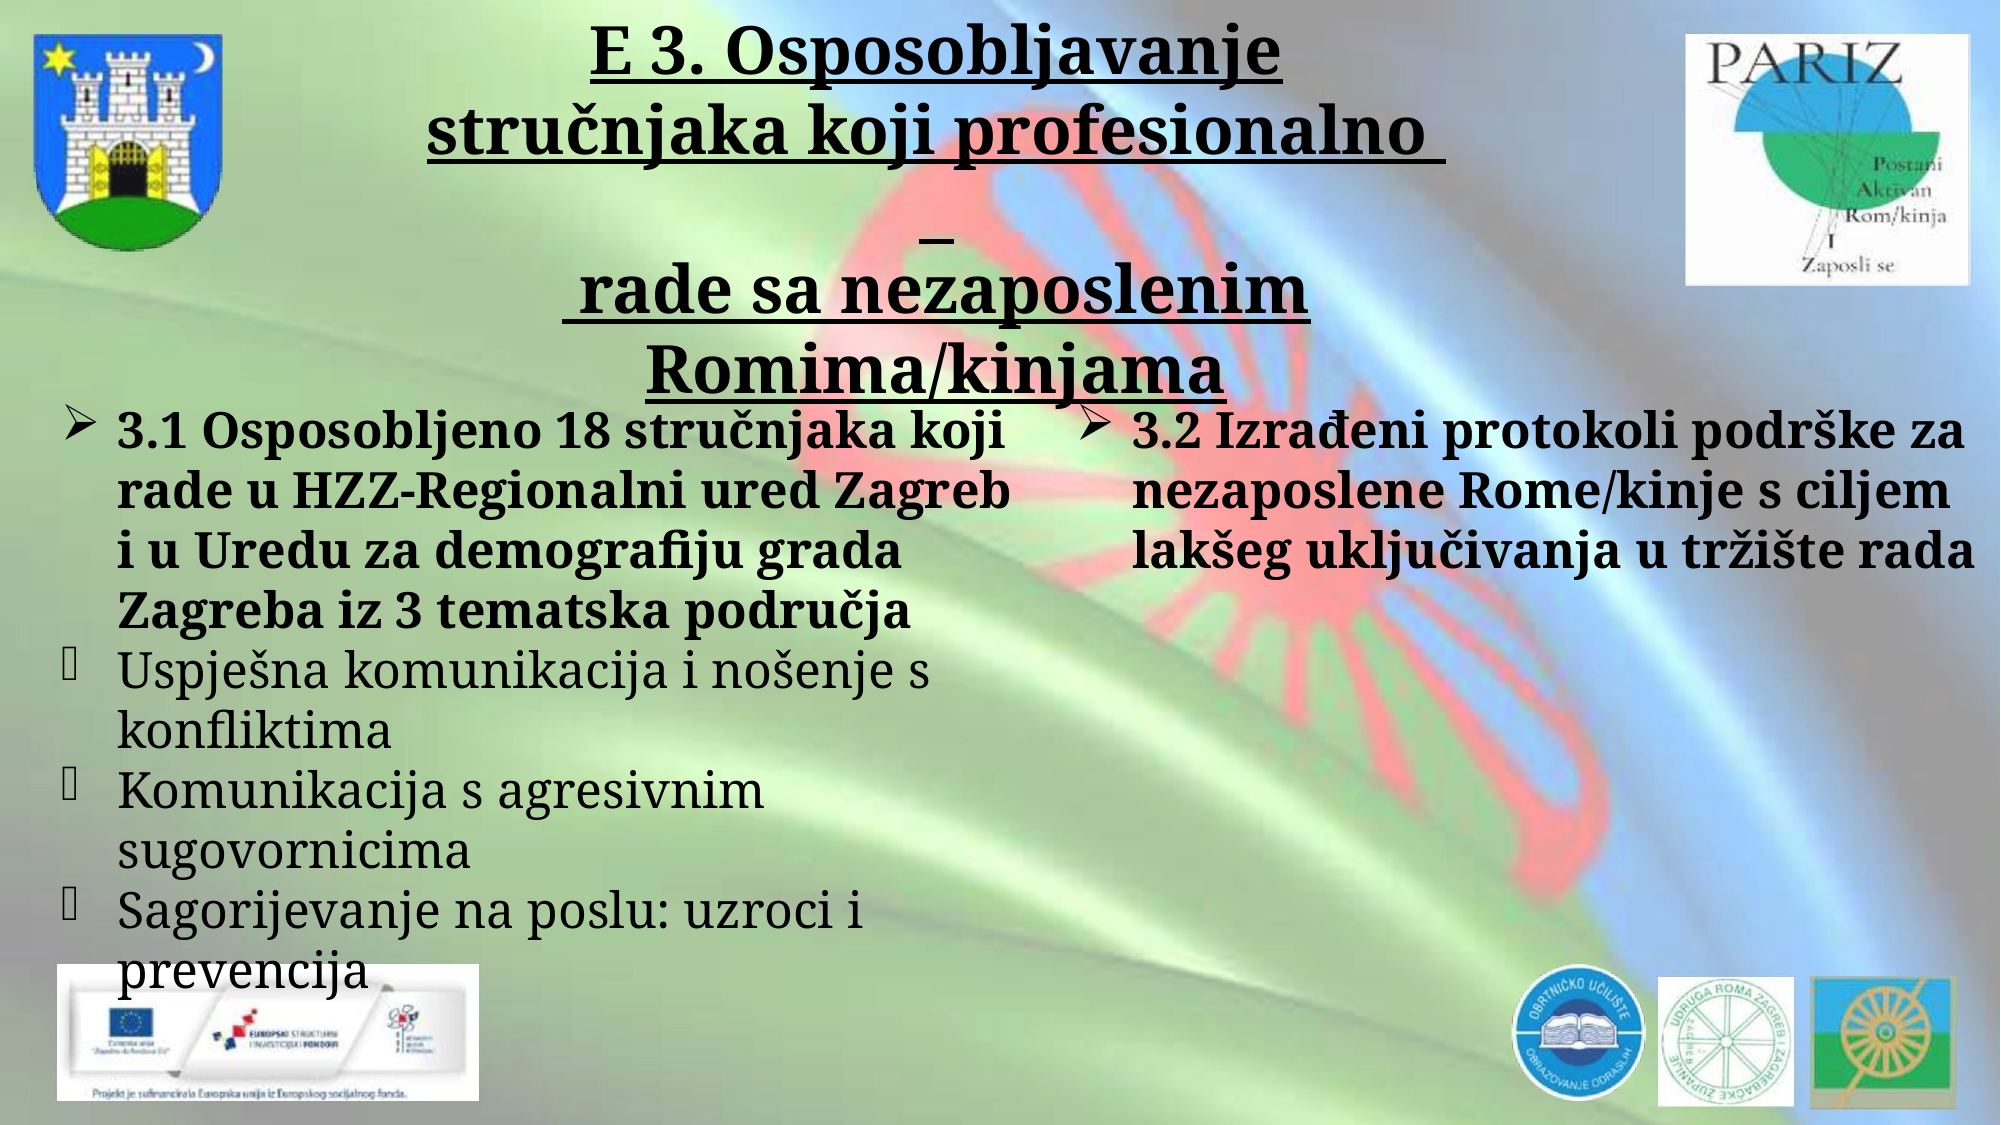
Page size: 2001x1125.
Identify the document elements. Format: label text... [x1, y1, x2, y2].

text_box E 3. Osposobljavanje stručnjaka koji profesionalno rade sa nezaposlenim Romima/kinjama [406, 0, 1467, 415]
text_box 3.1 Osposobljeno 18 stručnjaka koji rade u HZZ-Regionalni ured Zagreb i u Uredu za demografiju grada Zagreba iz 3 tematska područja Uspješna komunikacija i nošenje s konfliktima Komunikacija s agresivnim sugovornicima Sagorijevanje na poslu: uzroci i prevencija [46, 391, 1047, 1007]
picture [1467, 0, 2000, 391]
text_box 3.2 Izrađeni protokoli podrške za nezaposlene Rome/kinje s ciljem lakšeg uključivanja u tržište rada [1060, 391, 2000, 587]
picture [0, 0, 2000, 1125]
